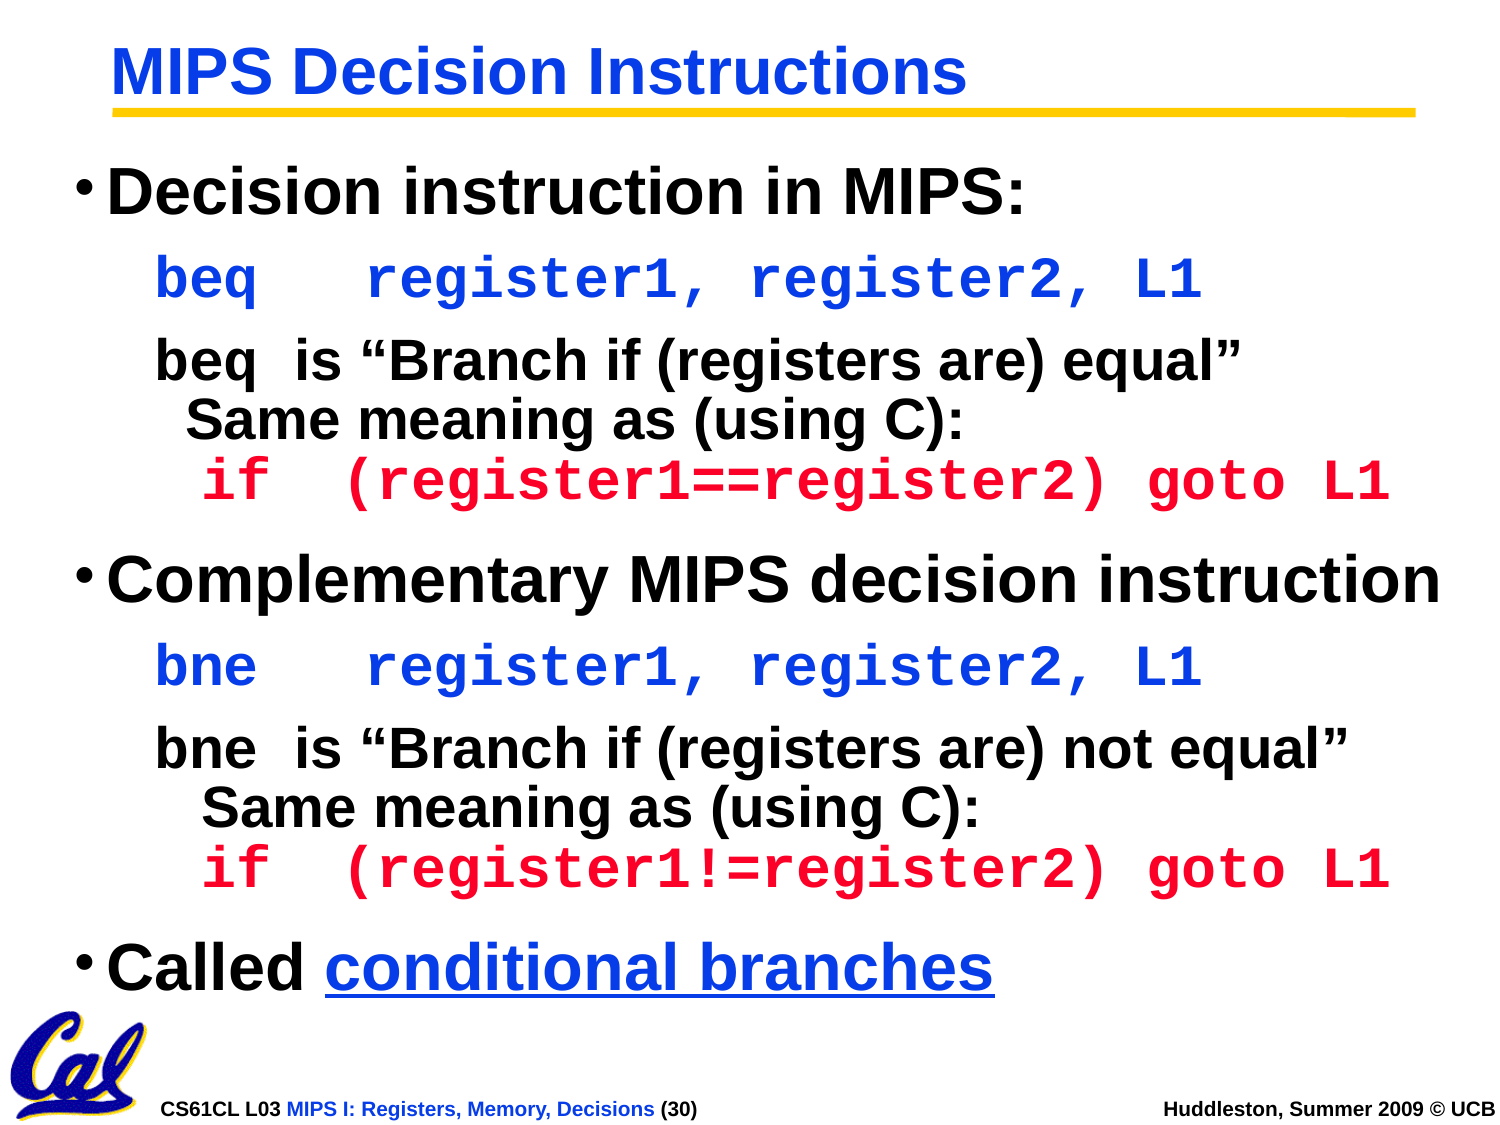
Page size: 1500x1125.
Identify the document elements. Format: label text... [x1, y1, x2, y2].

picture [10, 1011, 150, 1121]
title MIPS Decision Instructions [99, 34, 1388, 111]
list Decision instruction in MIPS: beq register1, register2, L1 beq is “Branch if (registers are) equal” Same meaning as (using C): if (register1==register2) goto L1 Complementary MIPS decision instruction bne register1, register2, L1 bne is “Branch if (registers are) not equal” Same meaning as (using C): if (register1!=register2) goto L1 Called conditional branches [61, 161, 1463, 1045]
